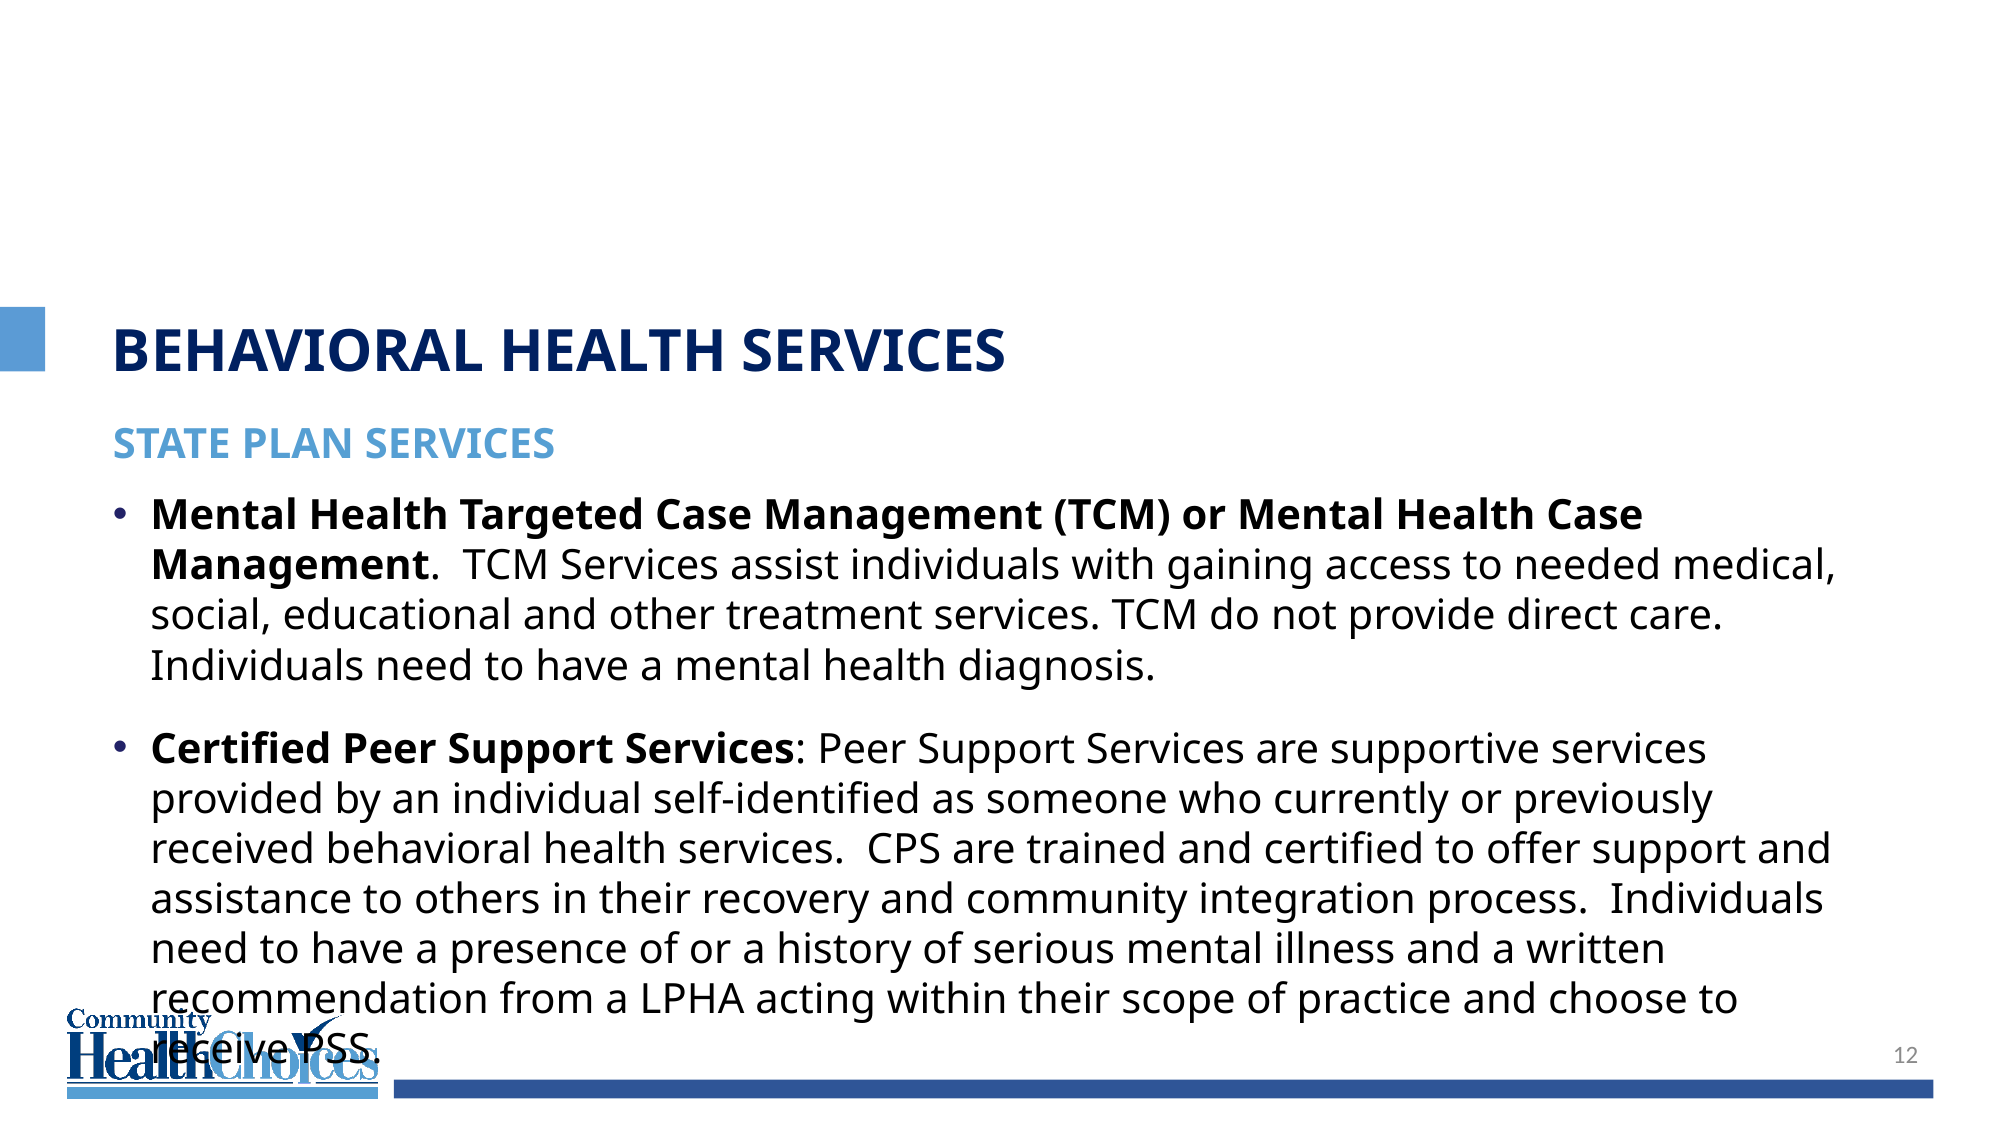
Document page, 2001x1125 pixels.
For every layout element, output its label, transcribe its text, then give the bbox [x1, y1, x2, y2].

text_box [0, 306, 46, 372]
list BEHAVIORAL HEALTH SERVICES [96, 300, 1718, 385]
slide_number 12 [1483, 1023, 1934, 1084]
picture [67, 1008, 378, 1099]
list STATE PLAN SERVICES Mental Health Targeted Case Management (TCM) or Mental Health Case Management. TCM Services assist individuals with gaining access to needed medical, social, educational and other treatment services. TCM do not provide direct care. Individuals need to have a mental health diagnosis. Certified Peer Support Services: Peer Support Services are supportive services provided by an individual self-identified as someone who currently or previously received behavioral health services. CPS are trained and certified to offer support and assistance to others in their recovery and community integration process. Individuals need to have a presence of or a history of serious mental illness and a written recommendation from a LPHA acting within their scope of practice and choose to receive PSS. [97, 409, 1900, 968]
text_box [393, 1079, 1934, 1099]
